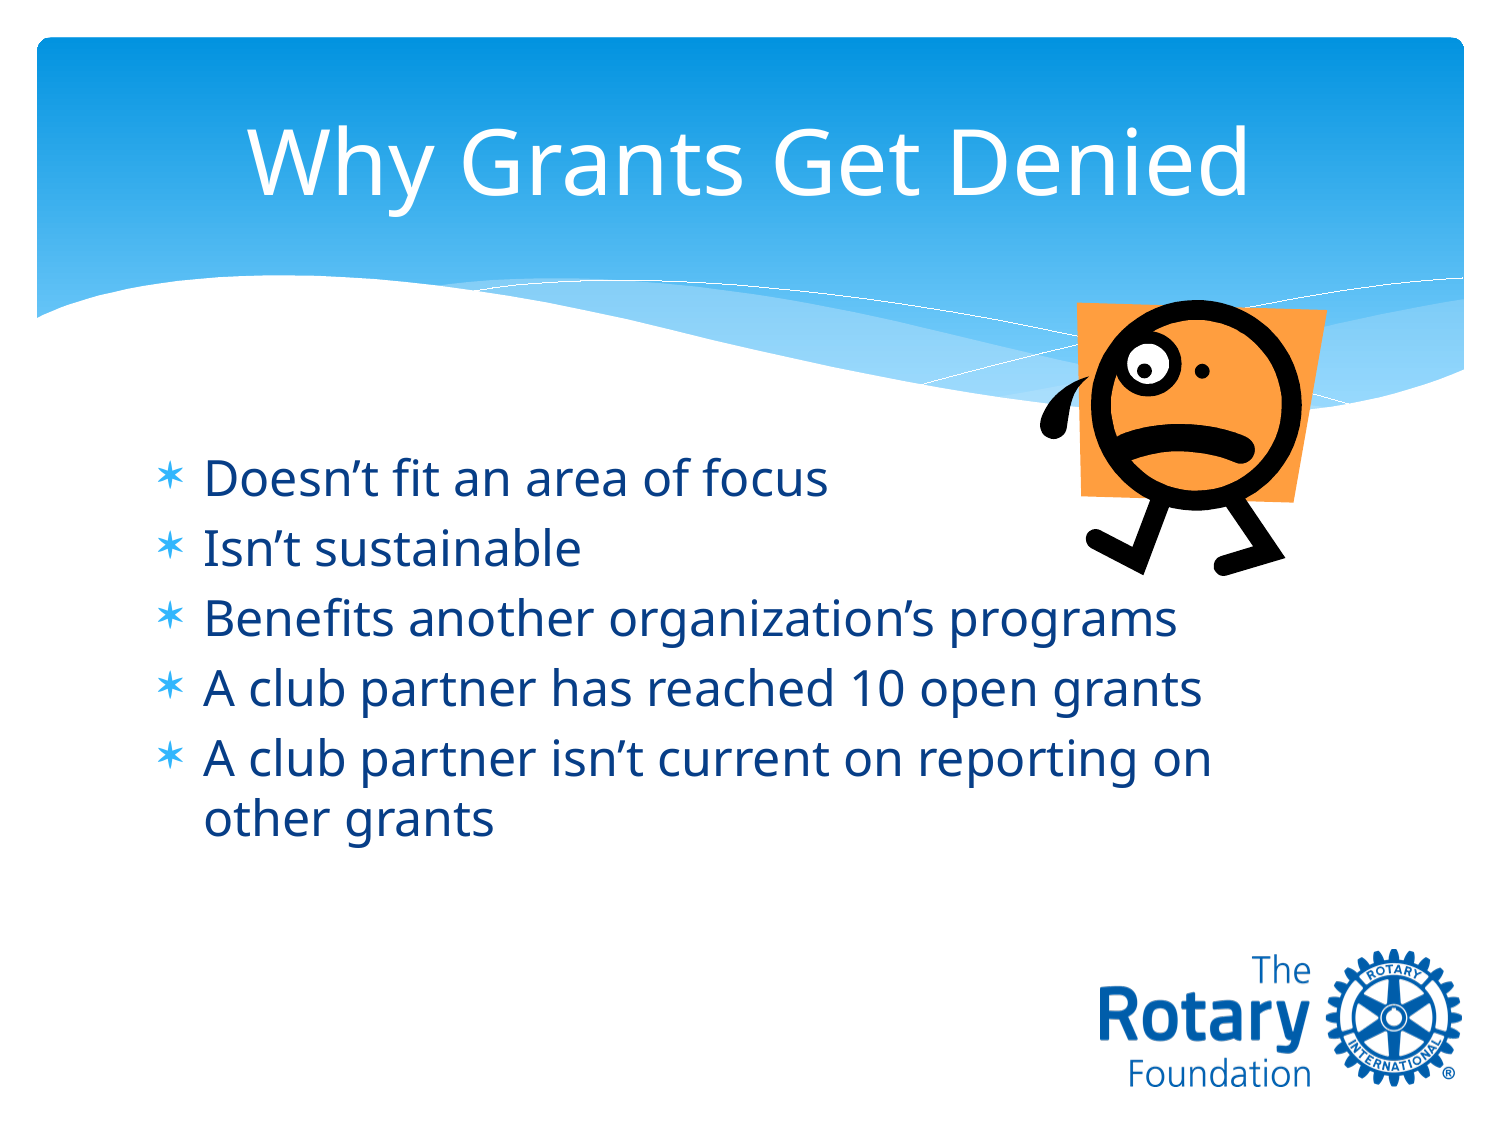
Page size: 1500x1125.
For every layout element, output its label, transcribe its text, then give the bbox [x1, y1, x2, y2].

picture [1039, 299, 1328, 578]
title Why Grants Get Denied [75, 55, 1425, 261]
list Doesn’t fit an area of focus Isn’t sustainable Benefits another organization’s programs A club partner has reached 10 open grants A club partner isn’t current on reporting on other grants [143, 438, 1359, 1005]
picture [1099, 949, 1463, 1088]
